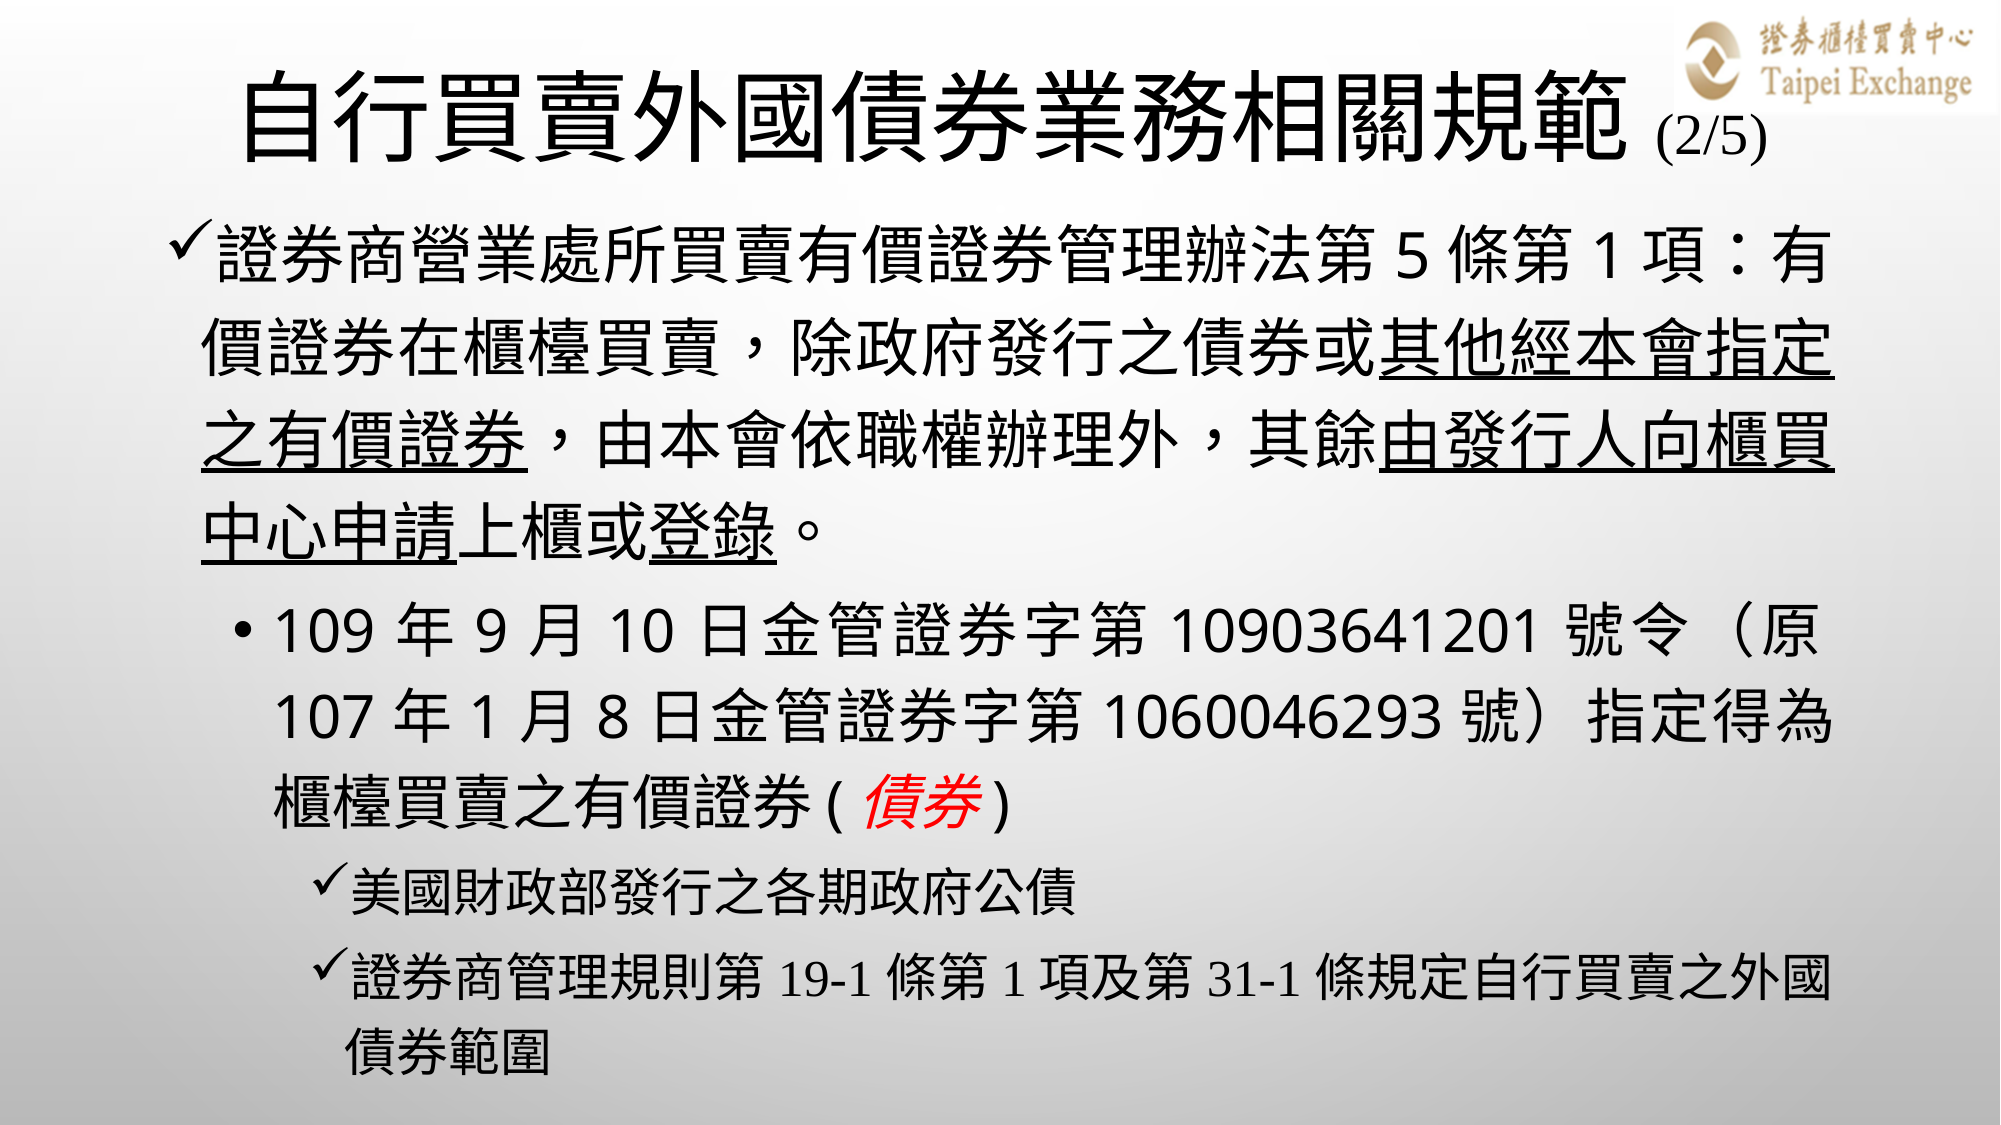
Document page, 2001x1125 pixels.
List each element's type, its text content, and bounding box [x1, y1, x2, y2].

title 自行買賣外國債券業務相關規範(2/5) [149, 35, 1851, 191]
picture [0, 0, 2000, 1125]
list 證券商營業處所買賣有價證券管理辦法第5條第1項：有價證券在櫃檯買賣，除政府發行之債券或其他經本會指定之有價證券，由本會依職權辦理外，其餘由發行人向櫃買中心申請上櫃或登錄。 109年9月10日金管證券字第10903641201號令（原107年1月8日金管證券字第1060046293號）指定得為櫃檯買賣之有價證券(債券) 美國財政部發行之各期政府公債 證券商管理規則第19-1條第1項及第31-1條規定自行買賣之外國債券範圍 [149, 191, 1851, 1090]
